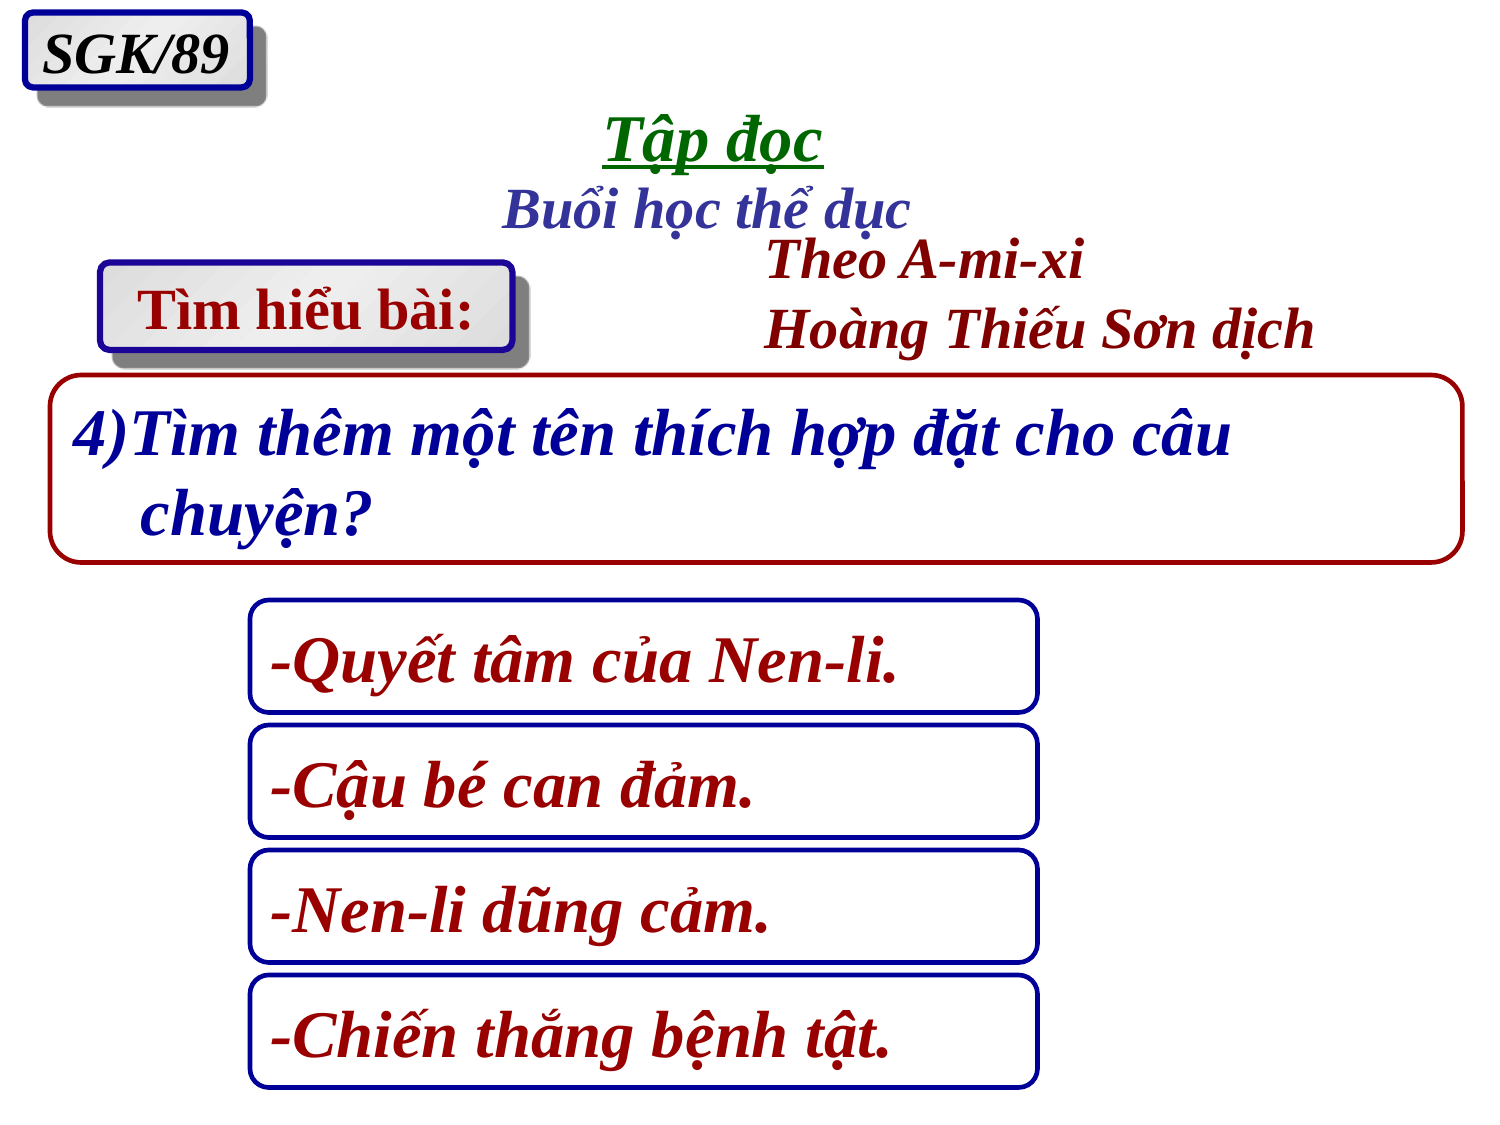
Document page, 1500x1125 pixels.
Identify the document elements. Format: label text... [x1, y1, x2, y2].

text_box -Cậu bé can đảm. [249, 725, 1038, 838]
text_box Tìm hiểu bài: [99, 262, 513, 350]
text_box Theo A-mi-xi Hoàng Thiếu Sơn dịch [749, 212, 1363, 368]
text_box Tập đọc [587, 87, 863, 162]
text_box SGK/89 [24, 12, 250, 88]
text_box -Quyết tâm của Nen-li. [249, 600, 1038, 713]
text_box 4)Tìm thêm một tên thích hợp đặt cho câu chuyện? [49, 375, 1463, 563]
text_box -Chiến thắng bệnh tật. [249, 974, 1038, 1088]
text_box -Nen-li dũng cảm. [249, 849, 1038, 963]
text_box Buổi học thể dục [487, 162, 1038, 248]
